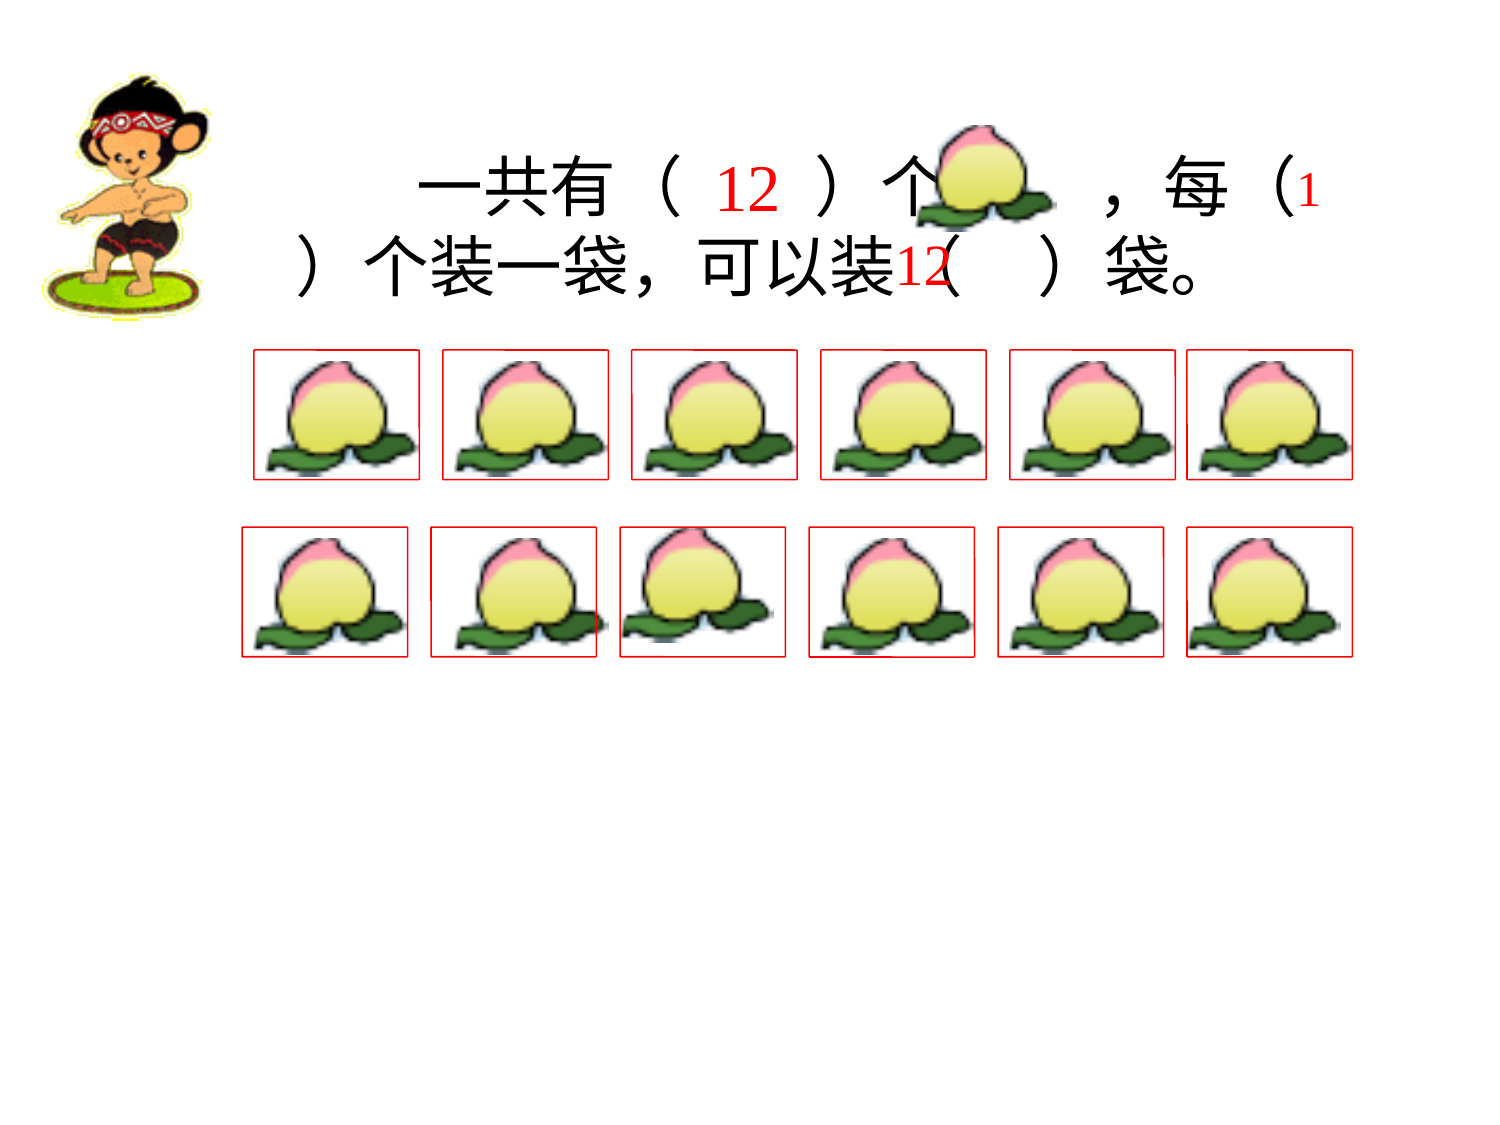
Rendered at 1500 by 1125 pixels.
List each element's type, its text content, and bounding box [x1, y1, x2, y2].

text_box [808, 526, 975, 658]
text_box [442, 349, 609, 480]
picture [597, 538, 609, 655]
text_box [619, 526, 786, 657]
text_box 12 [879, 220, 987, 305]
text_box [241, 526, 408, 657]
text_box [1186, 526, 1353, 657]
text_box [430, 526, 597, 657]
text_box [253, 349, 420, 480]
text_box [1009, 349, 1176, 480]
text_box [1186, 349, 1353, 480]
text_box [820, 349, 987, 480]
picture [0, 66, 255, 321]
picture [915, 125, 1058, 233]
text_box 1 [1281, 148, 1341, 224]
text_box 一共有（ 12 ）个 ，每（ ）个装一袋，可以装（ ）袋。 [265, 137, 1436, 312]
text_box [631, 349, 798, 480]
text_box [997, 526, 1164, 657]
